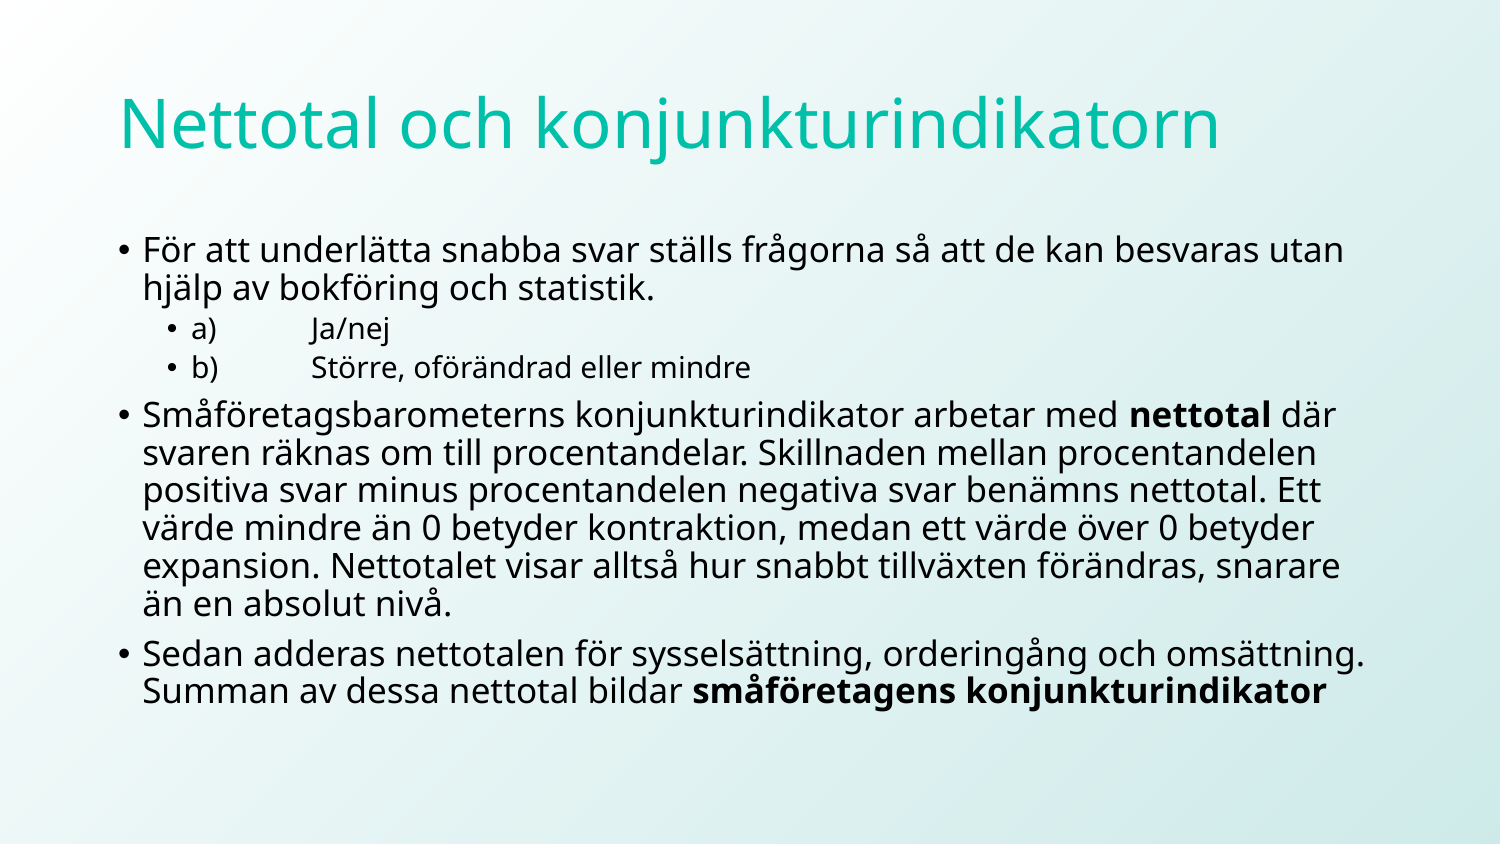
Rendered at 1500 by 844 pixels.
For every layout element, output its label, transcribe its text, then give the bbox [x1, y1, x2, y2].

list För att underlätta snabba svar ställs frågorna så att de kan besvaras utan hjälp av bokföring och statistik. a) Ja/nej b) Större, oförändrad eller mindre Småföretagsbarometerns konjunkturindikator arbetar med nettotal där svaren räknas om till procentandelar. Skillnaden mellan procentandelen positiva svar minus procentandelen negativa svar benämns nettotal. Ett värde mindre än 0 betyder kontraktion, medan ett värde över 0 betyder expansion. Nettotalet visar alltså hur snabbt tillväxten förändras, snarare än en absolut nivå. Sedan adderas nettotalen för sysselsättning, orderingång och omsättning. Summan av dessa nettotal bildar småföretagens konjunkturindikator [103, 224, 1397, 759]
title Nettotal och konjunkturindikatorn [103, 44, 1397, 208]
